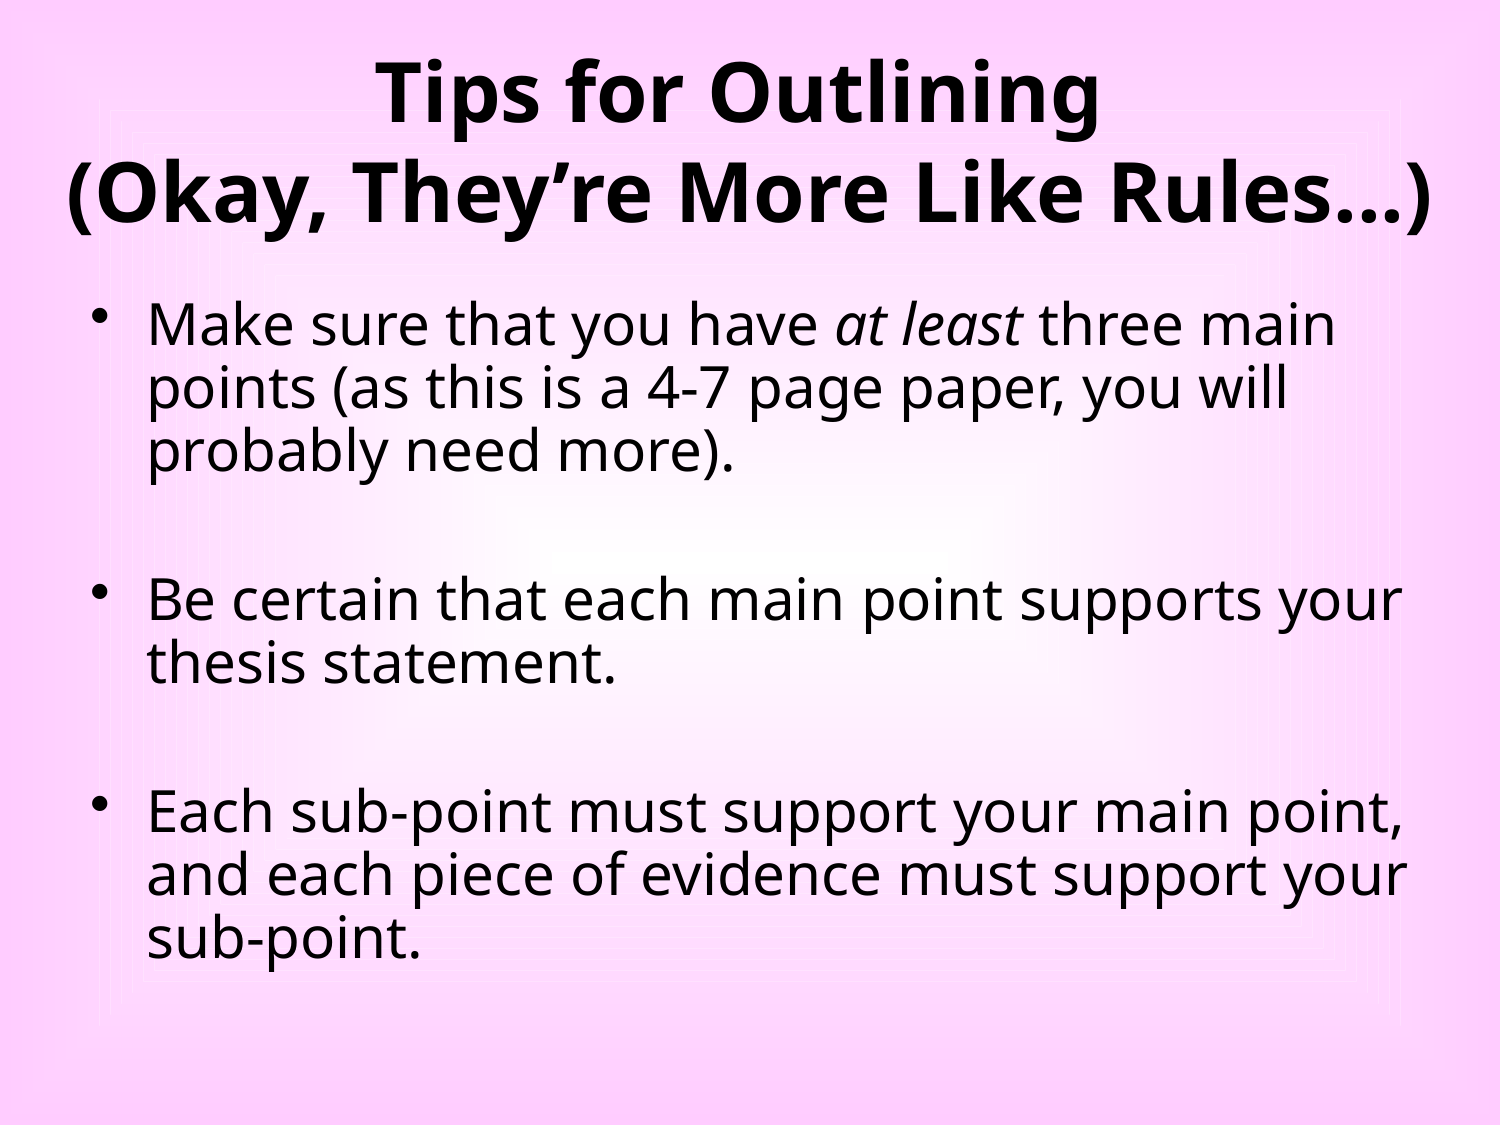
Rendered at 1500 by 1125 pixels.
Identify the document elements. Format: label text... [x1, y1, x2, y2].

title Tips for Outlining (Okay, They’re More Like Rules...) [0, 44, 1500, 233]
list Make sure that you have at least three main points (as this is a 4-7 page paper, you will probably need more). Be certain that each main point supports your thesis statement. Each sub-point must support your main point, and each piece of evidence must support your sub-point. [74, 287, 1426, 1031]
